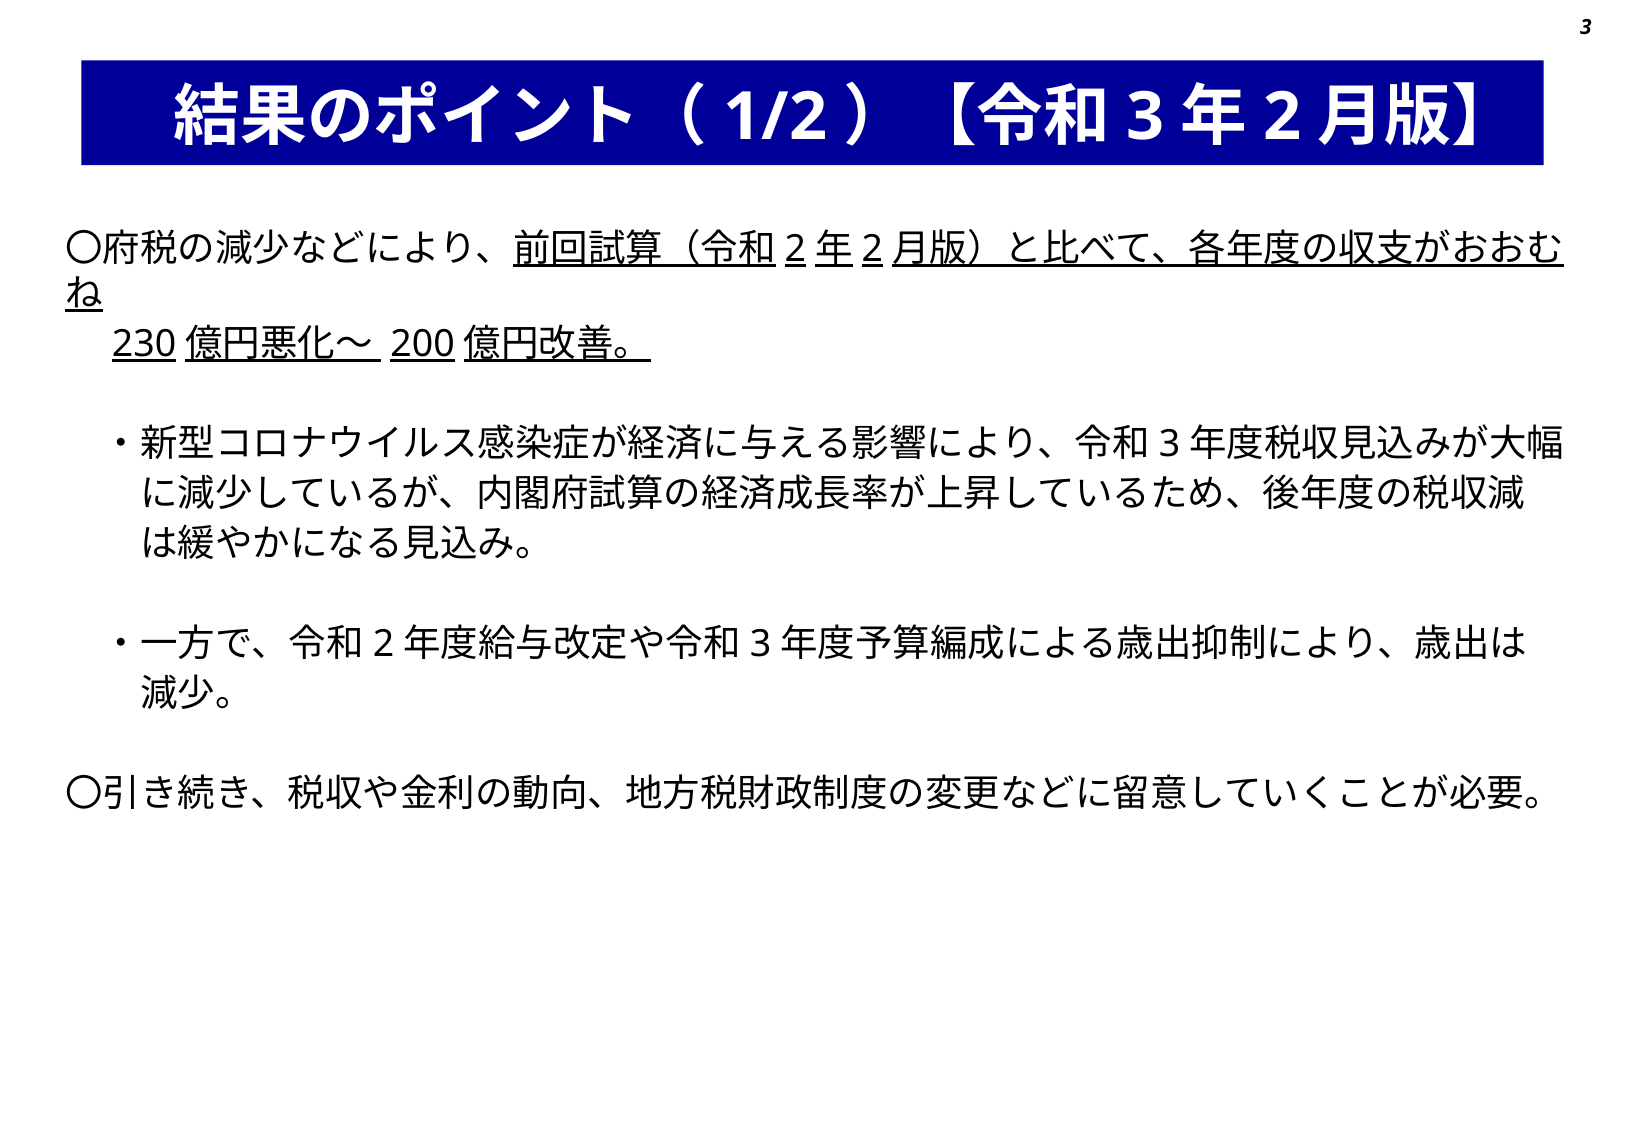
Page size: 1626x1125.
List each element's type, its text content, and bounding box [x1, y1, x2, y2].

text_box 〇府税の減少などにより、前回試算（令和2年2月版）と比べて、各年度の収支がおおむね 230億円悪化～ 200億円改善。 ・新型コロナウイルス感染症が経済に与える影響により、令和3年度税収見込みが大幅 に減少しているが、内閣府試算の経済成長率が上昇しているため、後年度の税収減 は緩やかになる見込み。 ・一方で、令和2年度給与改定や令和3年度予算編成による歳出抑制により、歳出は 減少。 〇引き続き、税収や金利の動向、地方税財政制度の変更などに留意していくことが必要。 [50, 216, 1614, 872]
title 結果のポイント（1/2）【令和3年2月版】 [81, 60, 1544, 166]
text_box 3 [1557, 11, 1614, 40]
